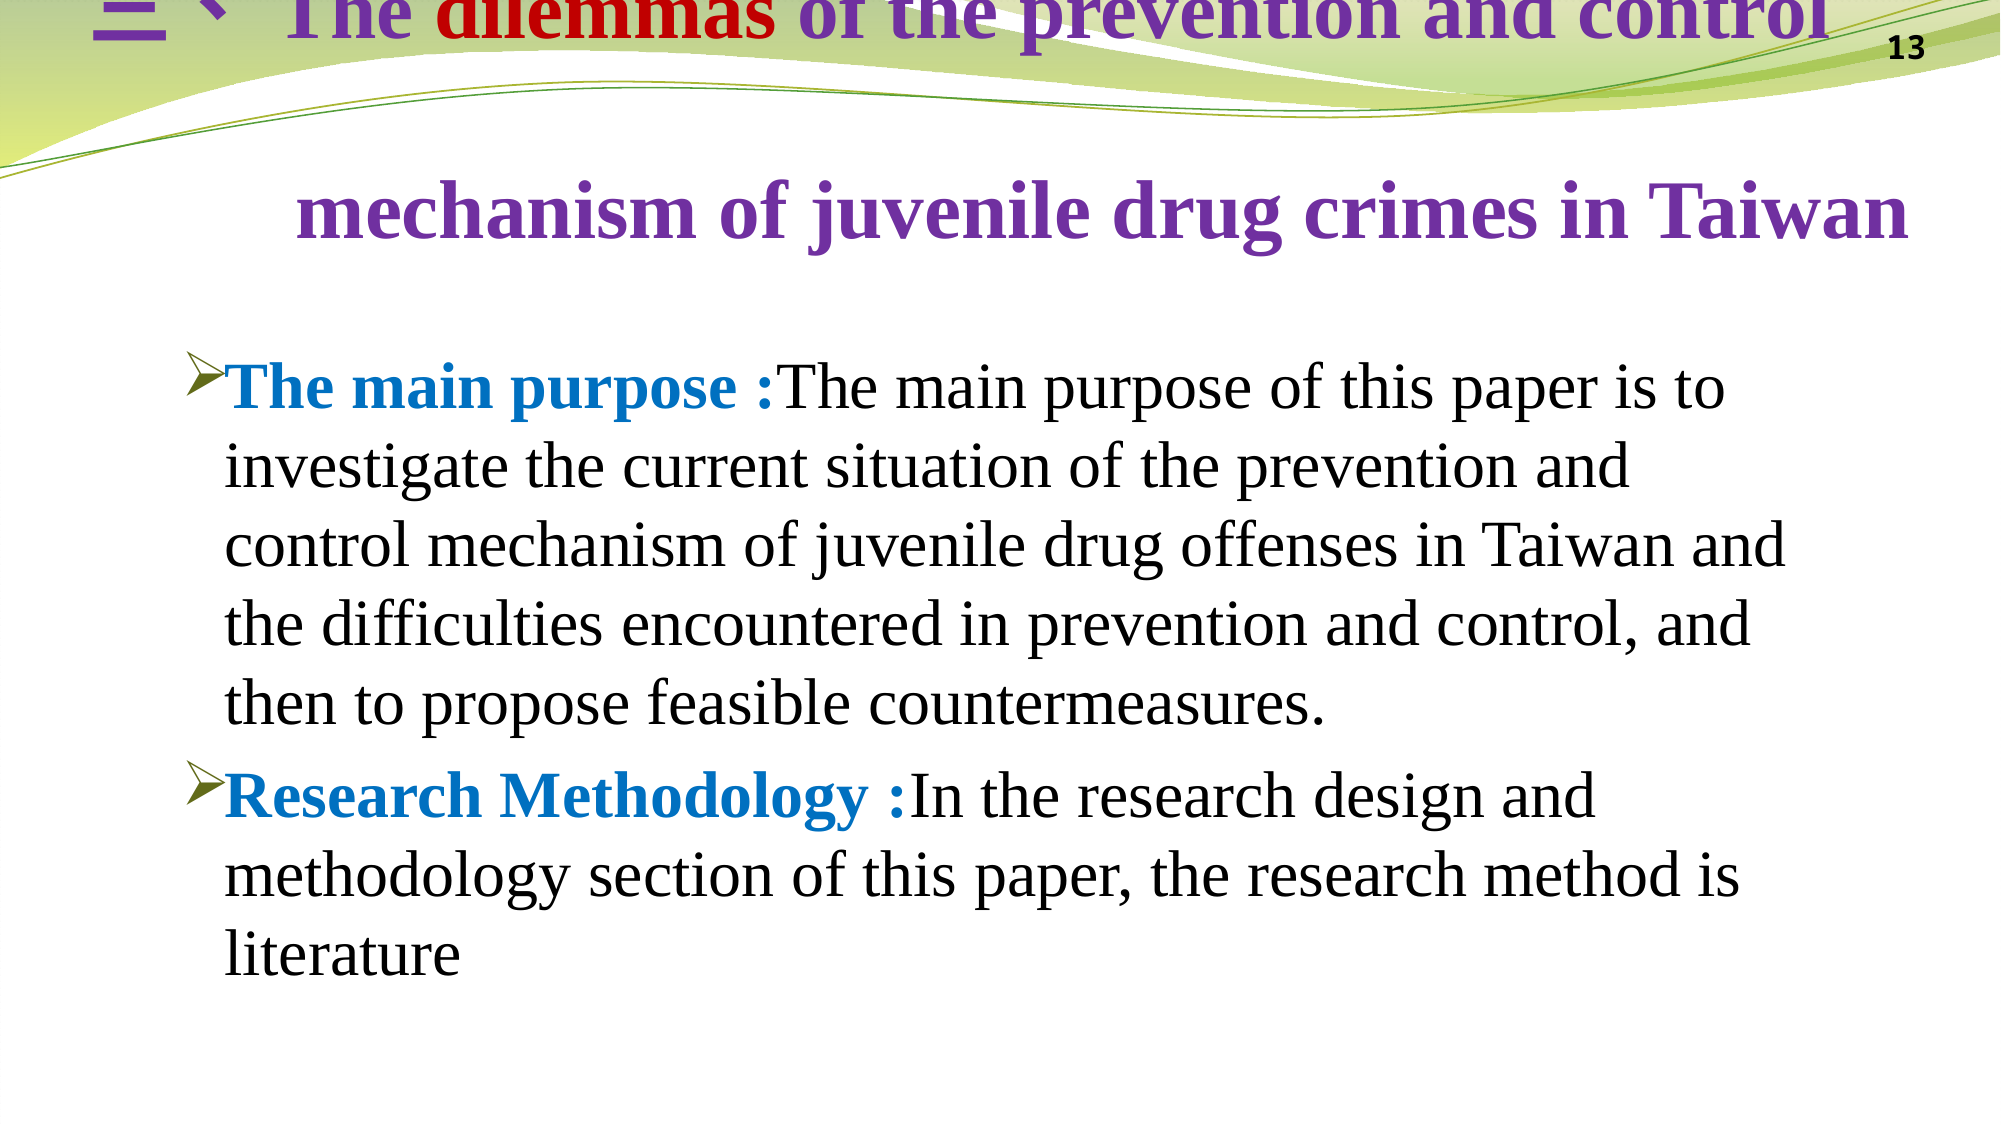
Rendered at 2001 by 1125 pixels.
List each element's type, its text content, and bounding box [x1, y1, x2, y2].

list The main purpose :The main purpose of this paper is to investigate the current situation of the prevention and control mechanism of juvenile drug offenses in Taiwan and the difficulties encountered in prevention and control, and then to propose feasible countermeasures. Research Methodology :In the research design and methodology section of this paper, the research method is literature [166, 334, 1810, 1002]
slide_number 13 [1759, 4, 1927, 72]
title 三、The dilemmas of the prevention and control mechanism of juvenile drug crimes in Taiwan [88, 117, 1927, 256]
